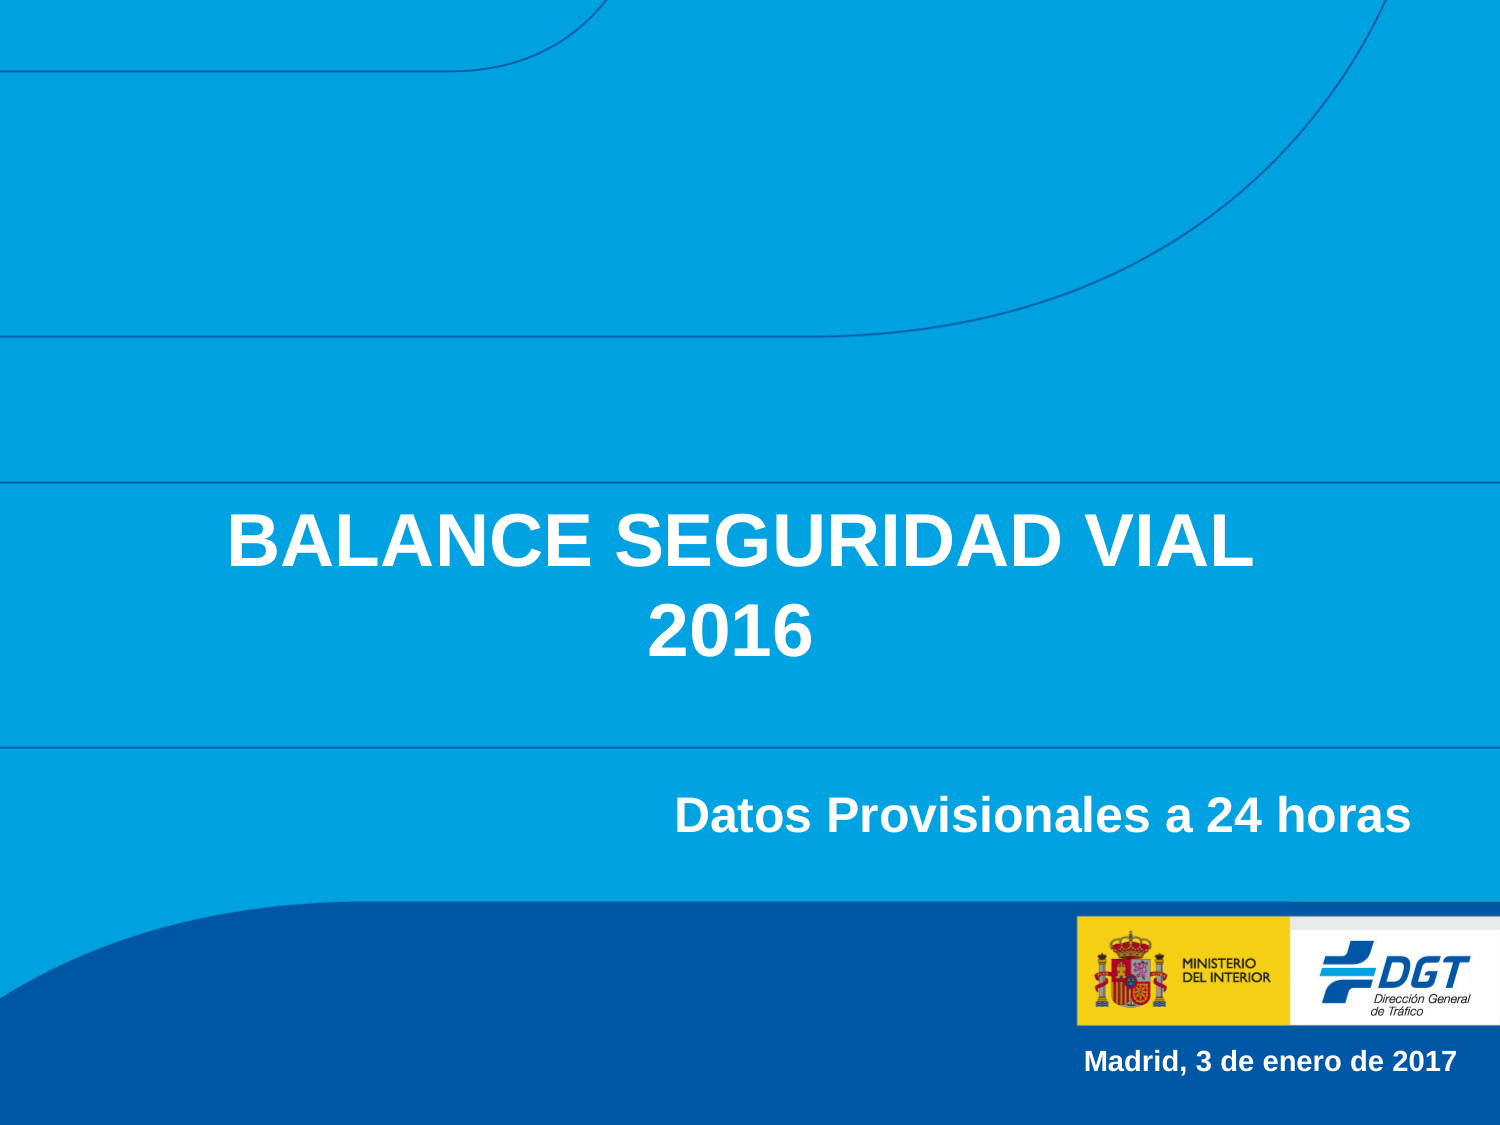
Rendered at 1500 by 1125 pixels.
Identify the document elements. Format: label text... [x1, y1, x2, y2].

picture [0, 902, 1500, 1125]
text_box Madrid, 3 de enero de 2017 [1068, 1034, 1500, 1085]
text_box BALANCE SEGURIDAD VIAL 2016 [64, 483, 1418, 679]
text_box Datos Provisionales a 24 horas [374, 775, 1500, 850]
